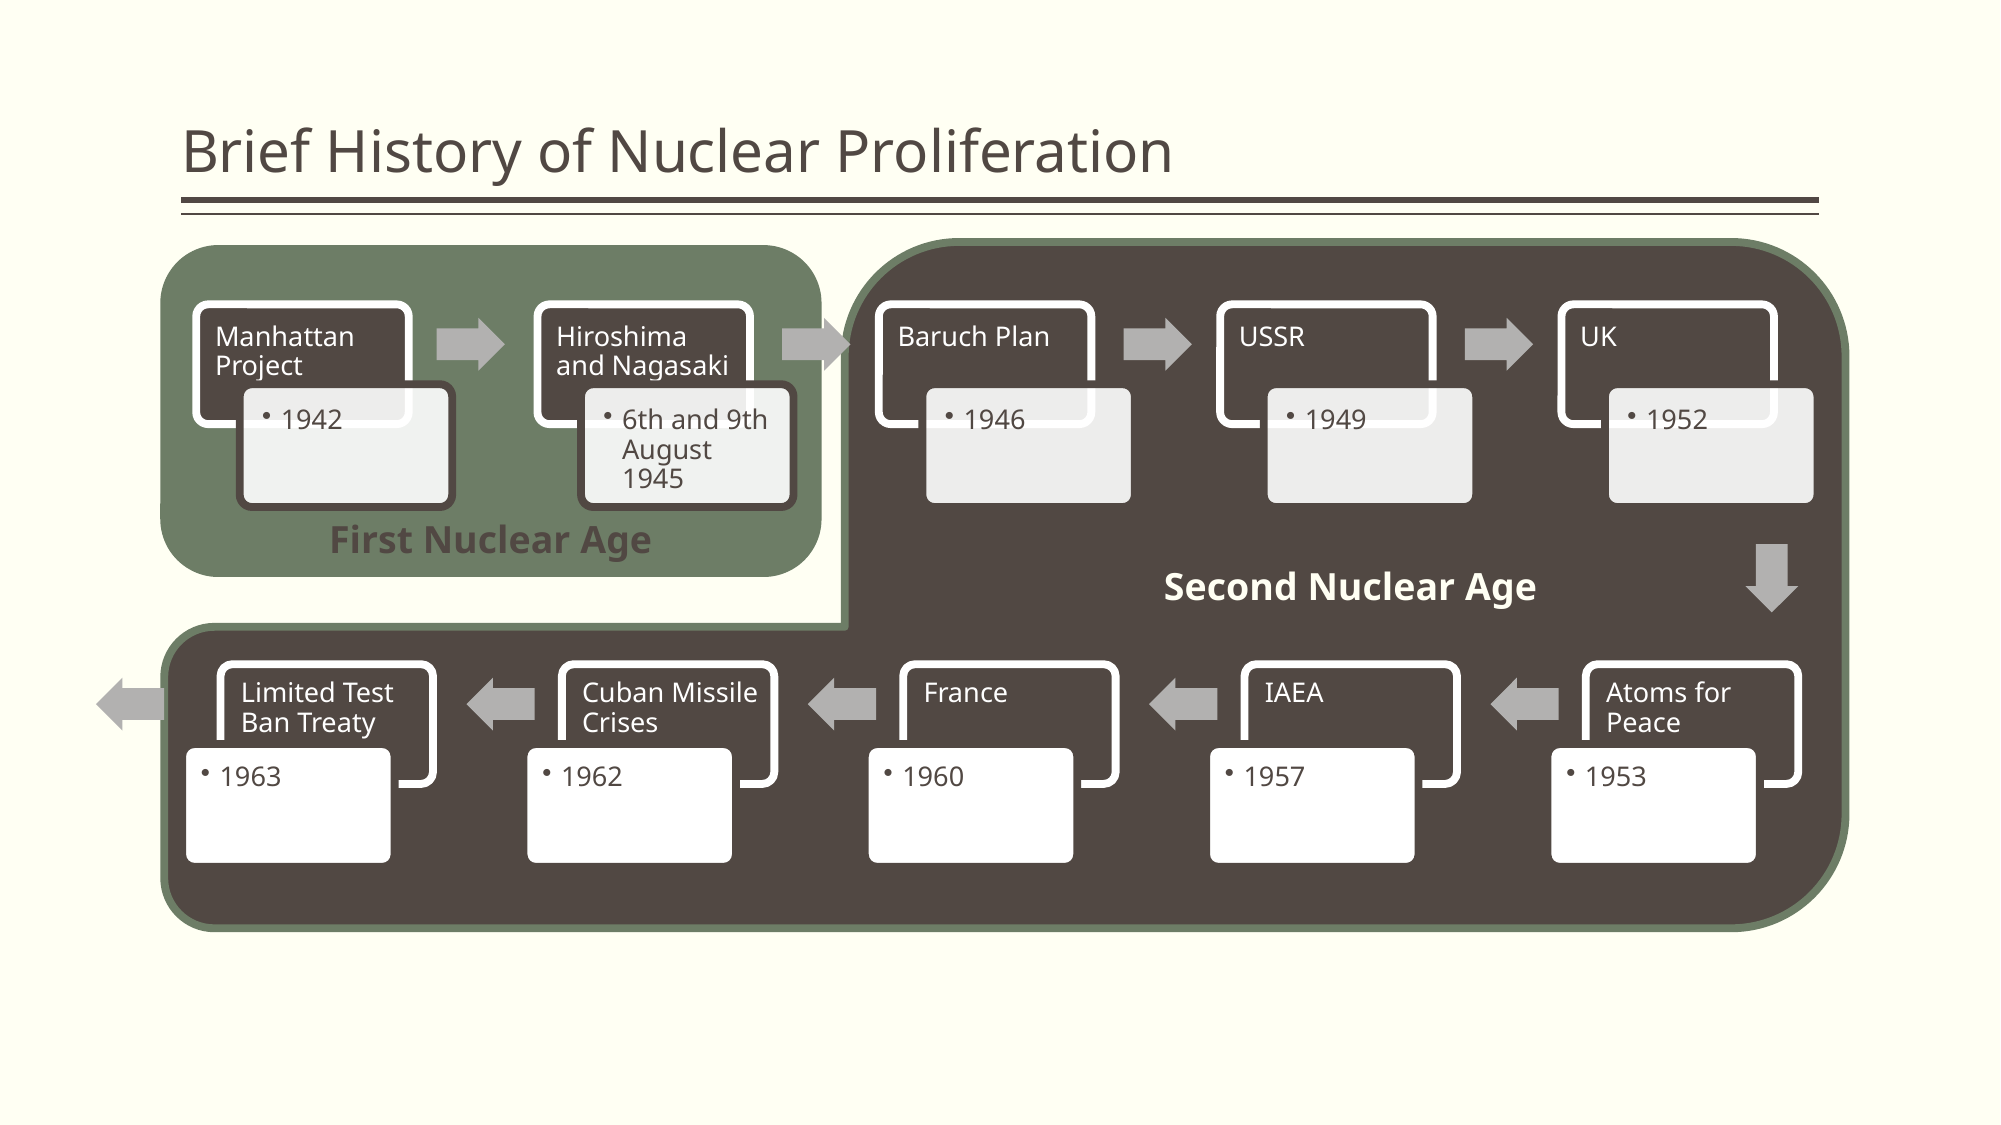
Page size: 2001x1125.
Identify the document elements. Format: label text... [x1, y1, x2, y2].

text_box [891, 238, 1799, 259]
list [195, 262, 1819, 549]
text_box [160, 245, 804, 577]
text_box [1745, 561, 1799, 613]
text_box [95, 677, 165, 731]
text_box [182, 664, 1799, 867]
title Brief History of Nuclear Proliferation [181, 12, 1819, 193]
text_box First Nuclear Age [314, 561, 668, 569]
text_box Second Nuclear Age [1149, 561, 1553, 616]
text_box [160, 285, 1850, 933]
